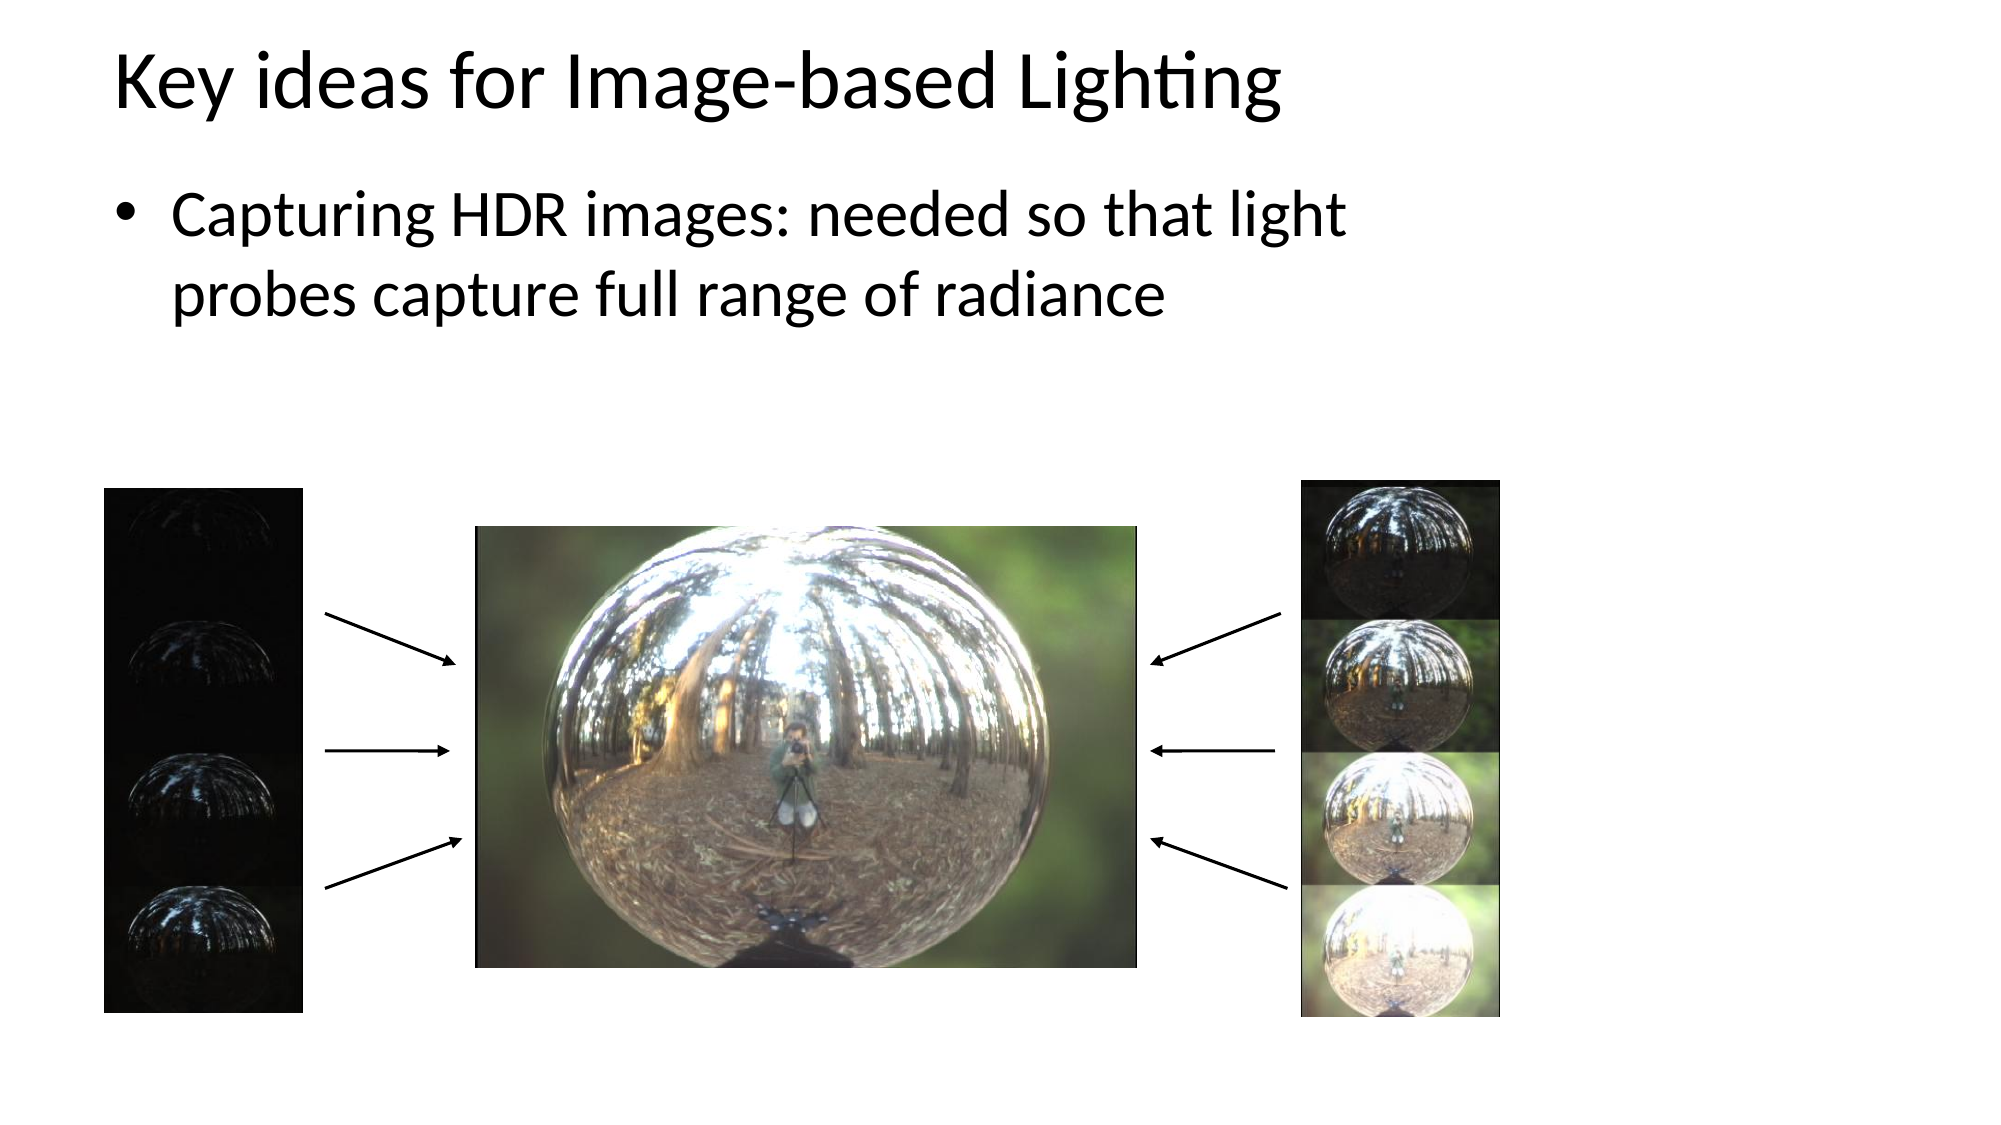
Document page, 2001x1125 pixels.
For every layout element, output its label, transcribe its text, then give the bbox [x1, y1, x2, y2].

picture [474, 525, 1138, 968]
text_box [324, 836, 463, 889]
text_box [1149, 613, 1281, 667]
text_box [324, 744, 451, 758]
list Capturing HDR images: needed so that light probes capture full range of radiance [99, 162, 1501, 1006]
text_box [1149, 744, 1276, 758]
title Key ideas for Image-based Lighting [99, 0, 1901, 151]
picture [1300, 479, 1501, 1018]
text_box [324, 613, 456, 667]
picture [103, 488, 304, 1014]
text_box [1149, 836, 1288, 889]
